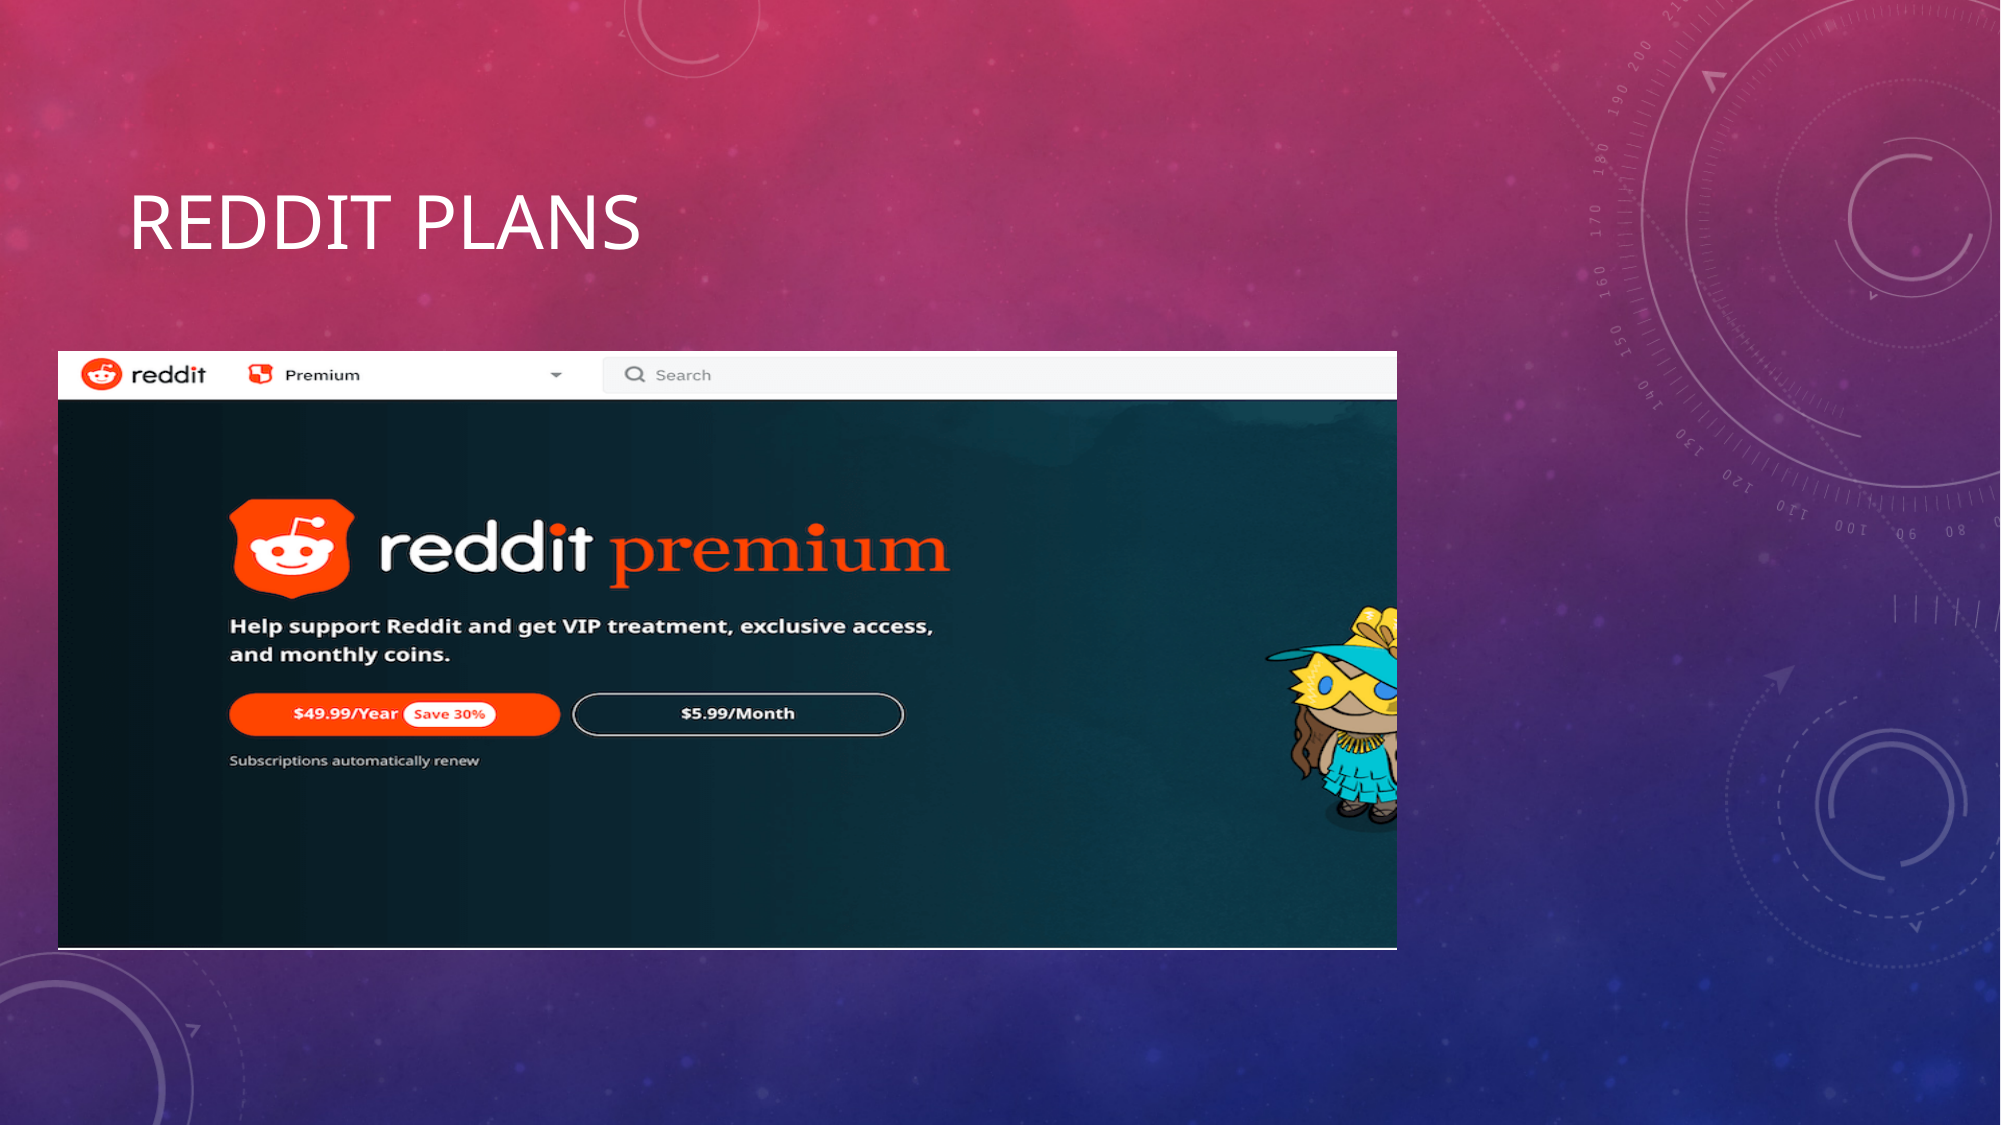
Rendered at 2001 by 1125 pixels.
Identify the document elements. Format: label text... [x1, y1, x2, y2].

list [57, 350, 1397, 951]
title REDDIT PLANS [112, 99, 1775, 339]
picture [0, 0, 2001, 1125]
